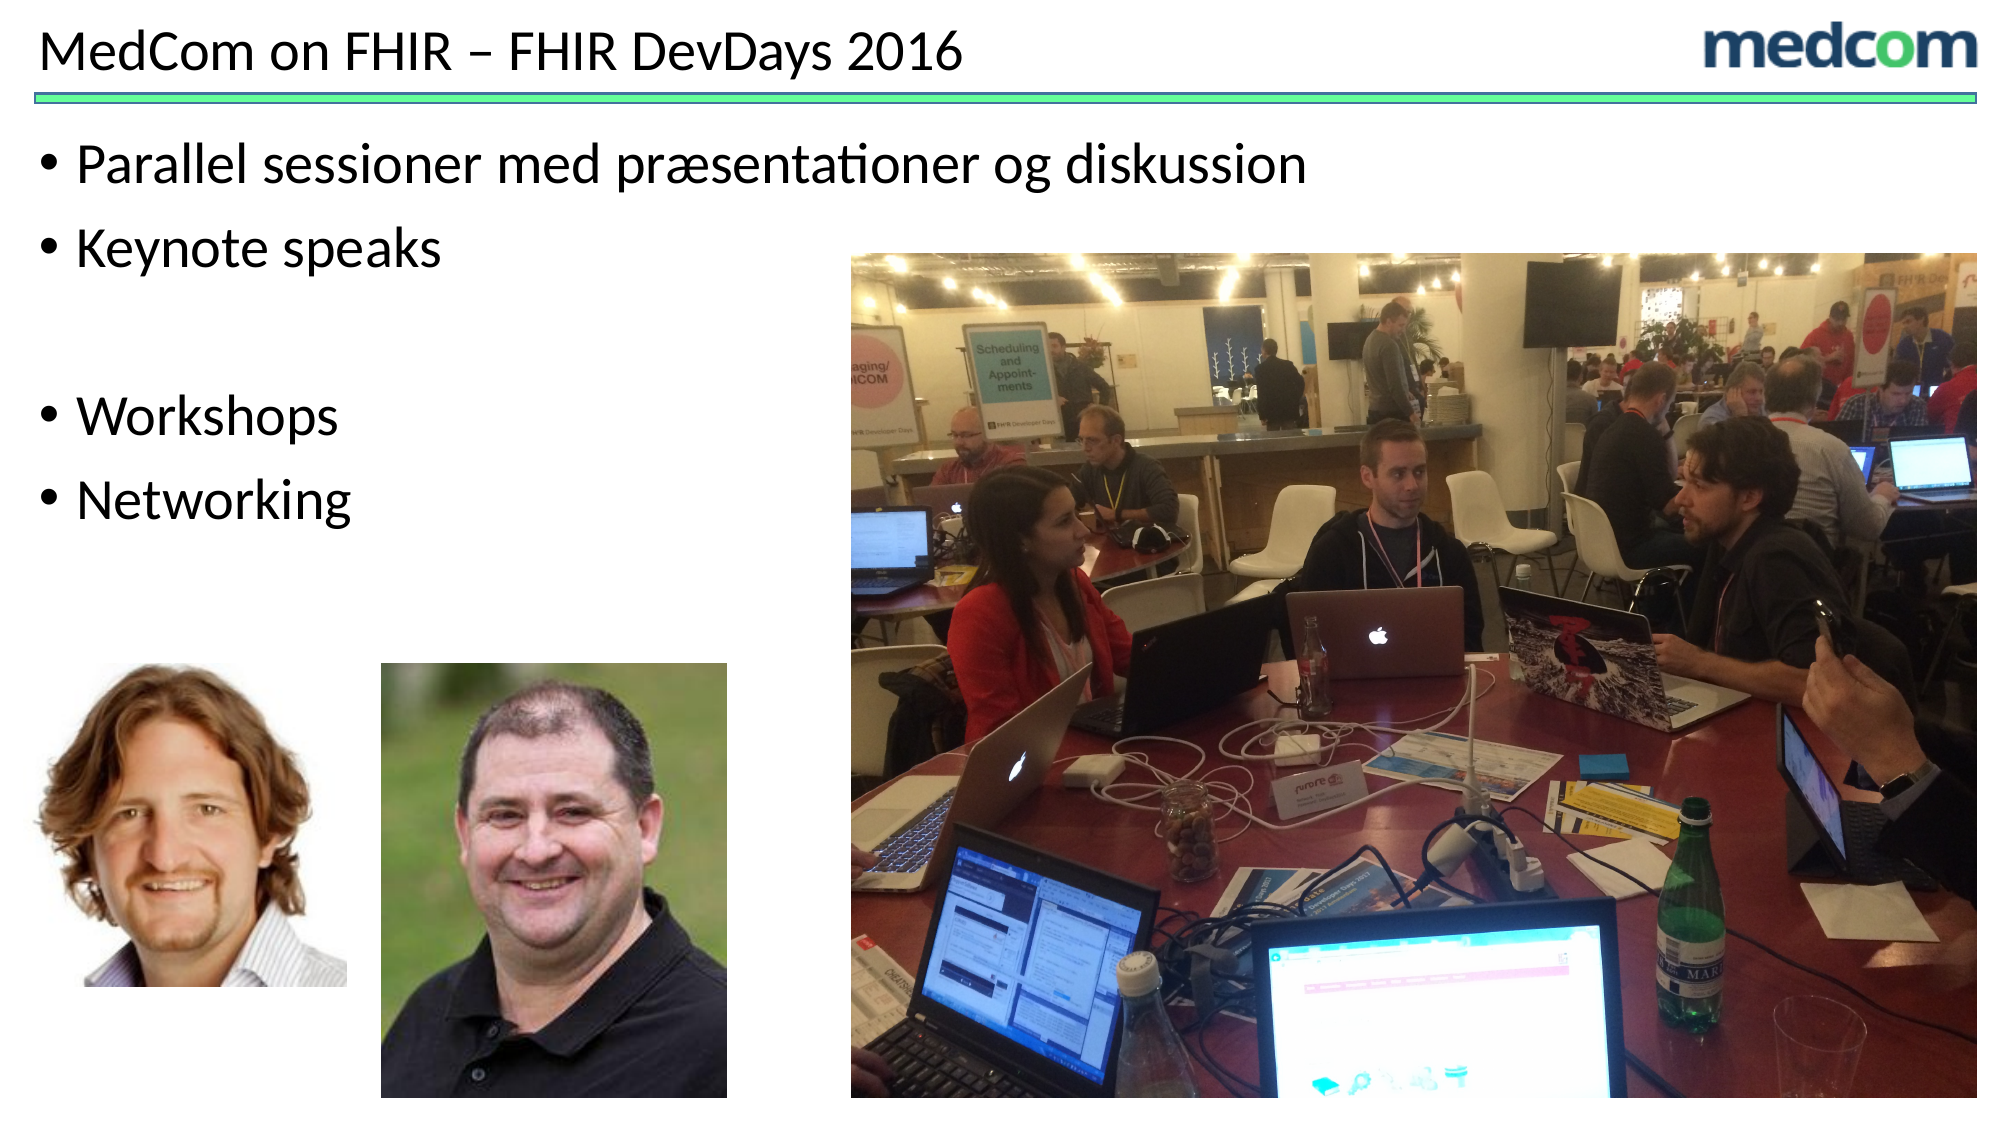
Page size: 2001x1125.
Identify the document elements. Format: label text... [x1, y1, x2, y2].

picture [381, 663, 727, 1098]
picture [1698, 14, 1986, 77]
text_box [34, 92, 1977, 104]
title MedCom on FHIR – FHIR DevDays 2016 [23, 26, 1679, 77]
list Parallel sessioner med præsentationer og diskussion Keynote speaks Workshops Networking [23, 126, 1977, 1098]
picture [23, 663, 347, 987]
picture [851, 253, 1977, 1098]
